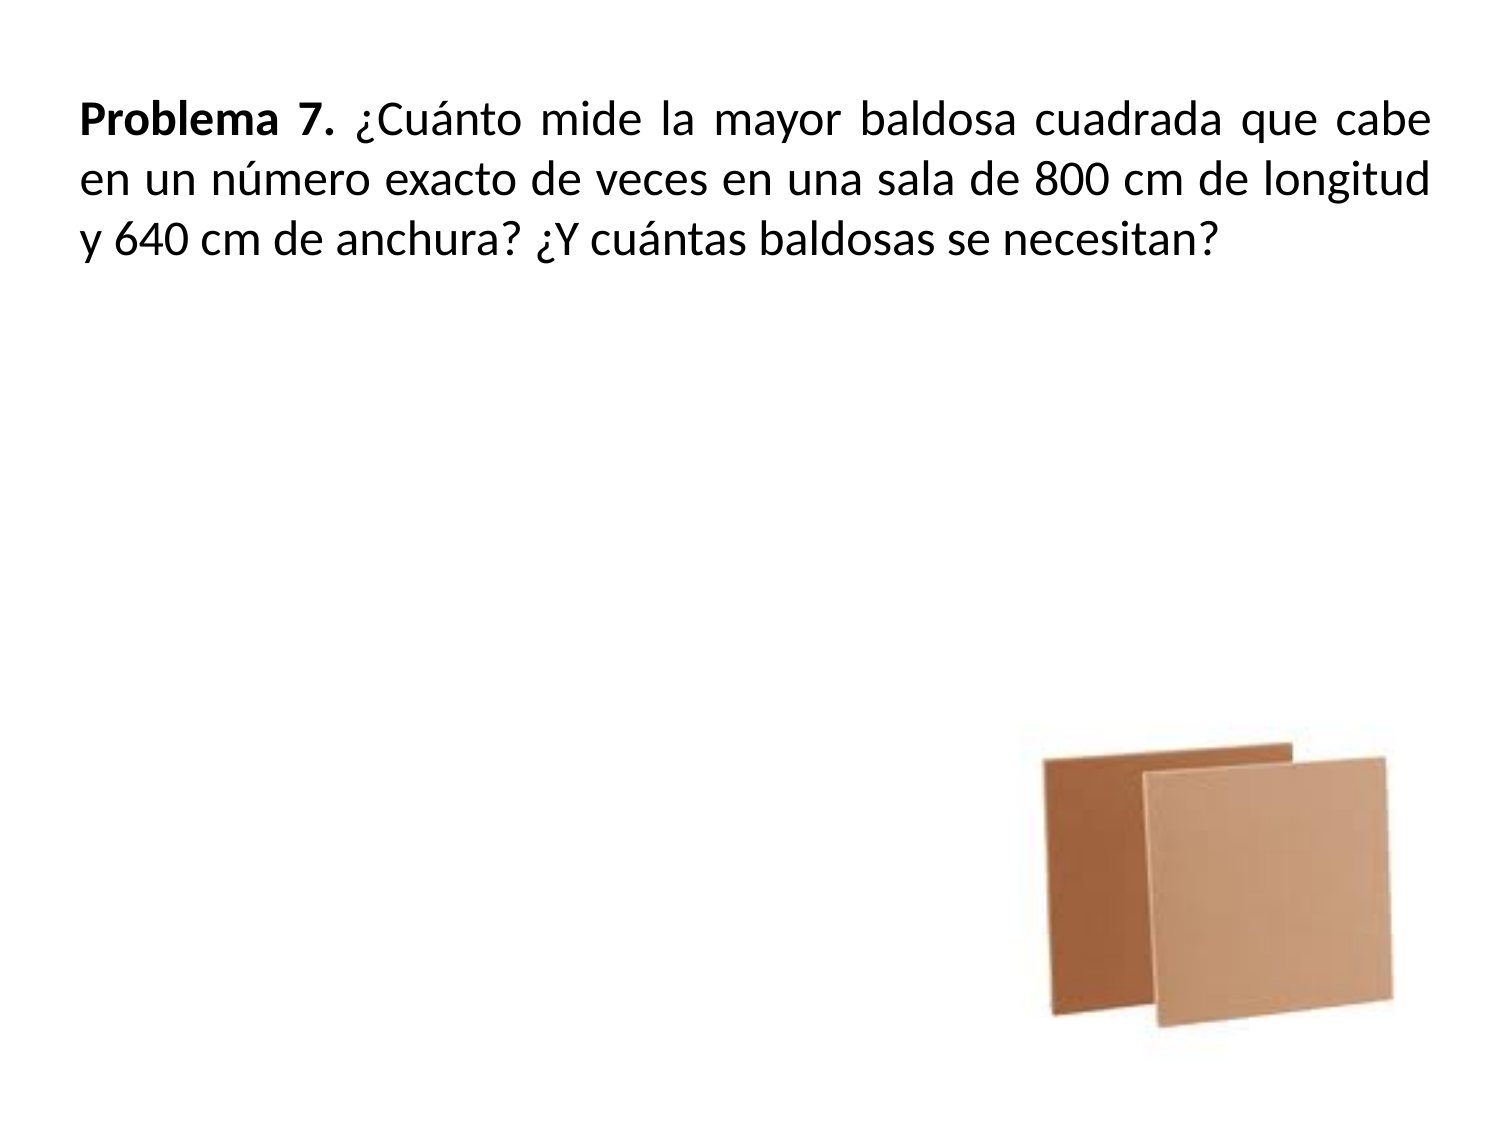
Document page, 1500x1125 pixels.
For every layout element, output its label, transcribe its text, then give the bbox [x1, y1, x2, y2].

text_box [25, 0, 456, 150]
text_box Problema 7. ¿Cuánto mide la mayor baldosa cuadrada que cabe en un número exacto de veces en una sala de 800 cm de longitud y 640 cm de anchura? ¿Y cuántas baldosas se necesitan? [64, 78, 1447, 274]
picture [1009, 644, 1424, 1119]
